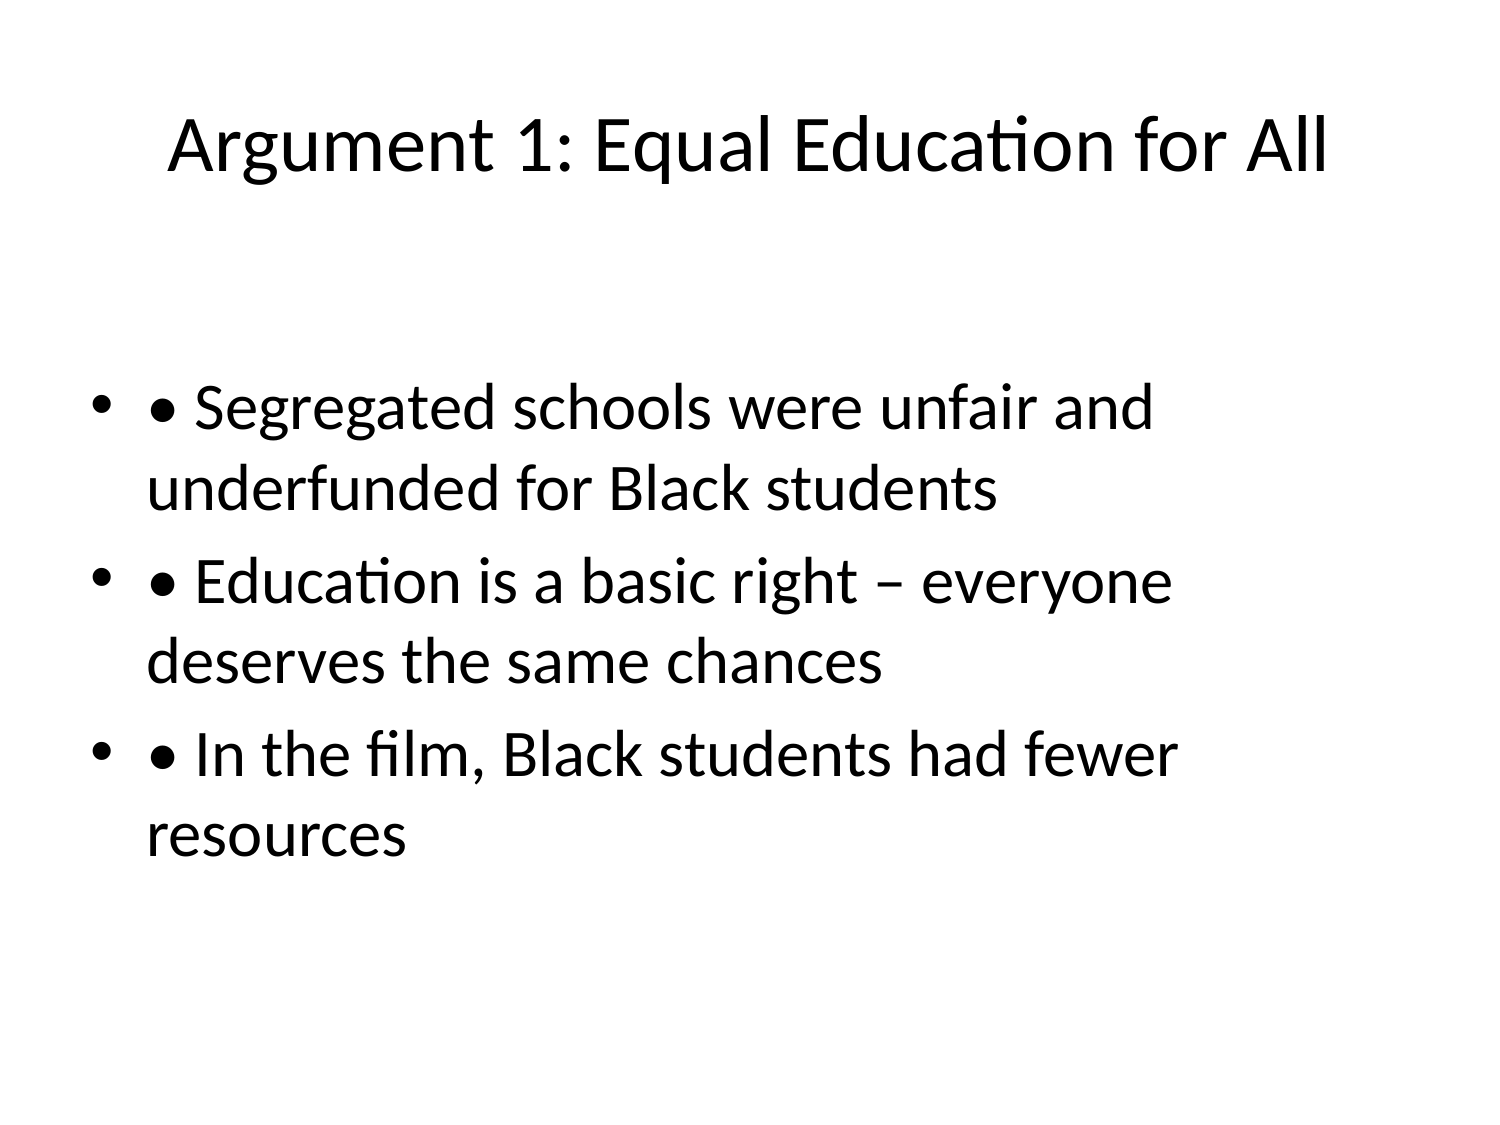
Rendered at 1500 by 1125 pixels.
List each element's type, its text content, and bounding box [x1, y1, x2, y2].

list • Segregated schools were unfair and underfunded for Black students • Education is a basic right – everyone deserves the same chances • In the film, Black students had fewer resources [75, 262, 1425, 1005]
title Argument 1: Equal Education for All [75, 45, 1425, 233]
